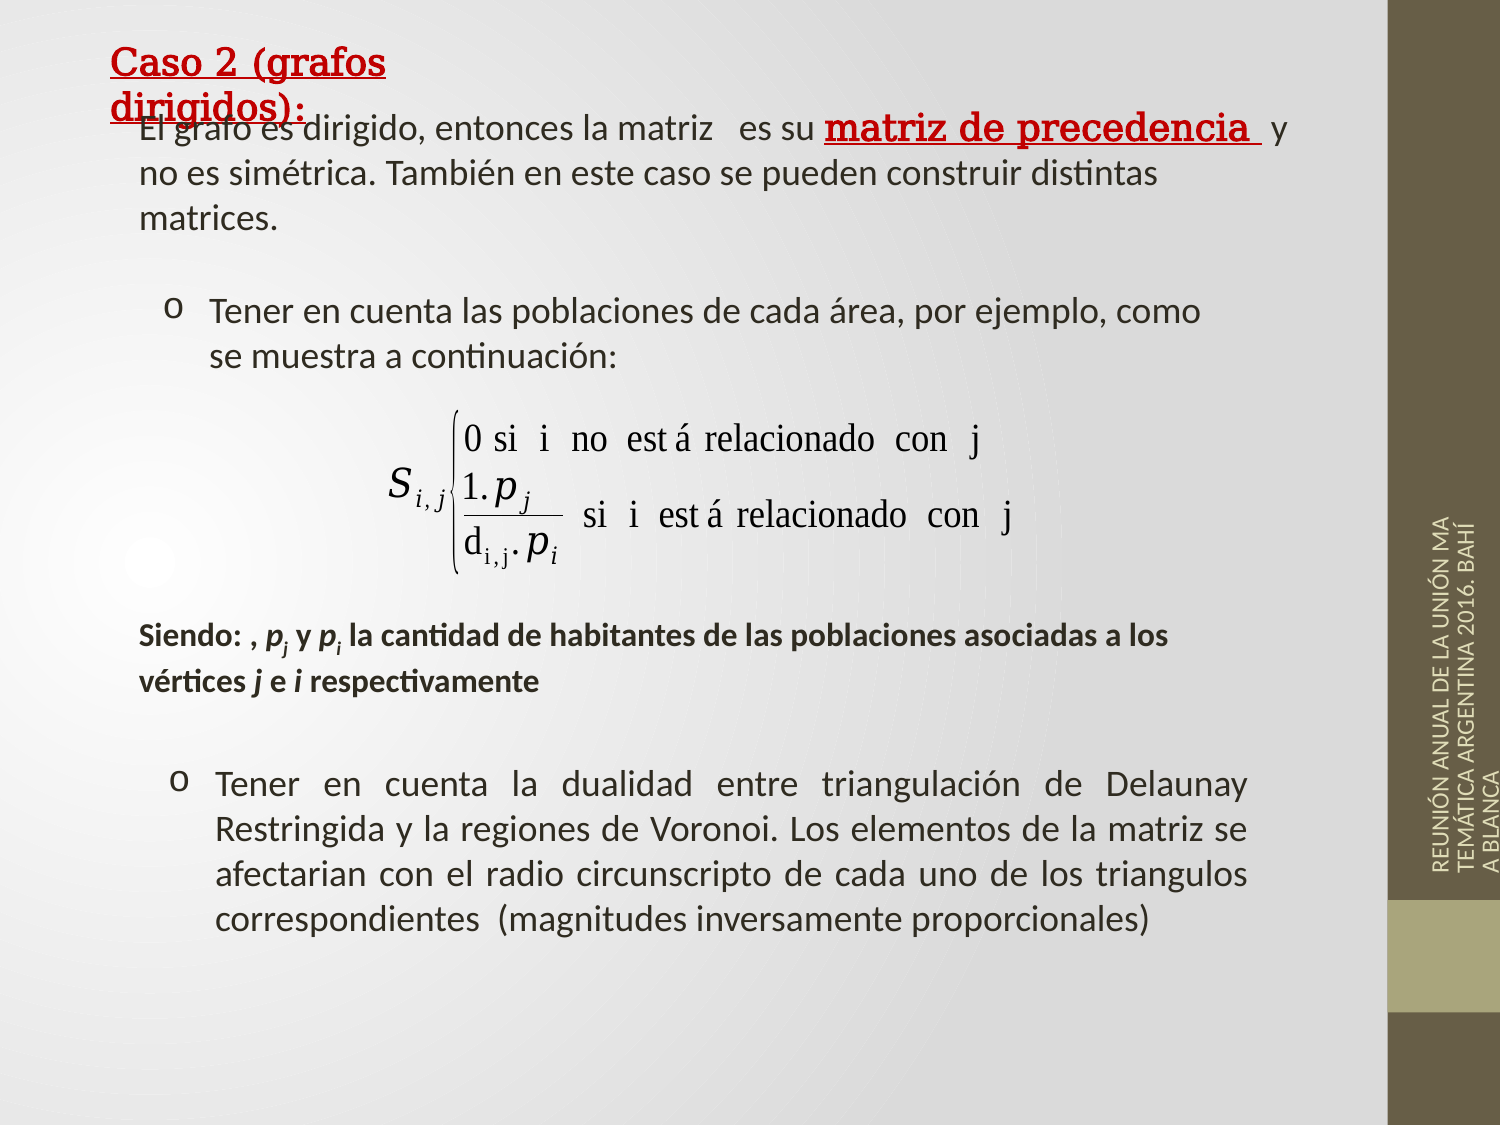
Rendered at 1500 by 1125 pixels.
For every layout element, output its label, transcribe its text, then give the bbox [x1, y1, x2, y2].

footer REUNIÓN ANUAL DE LA UNIÓN MATEMÁTICA ARGENTINA 2016. BAHÍA BLANCA [1408, 500, 1469, 889]
text_box Tener en cuenta las poblaciones de cada área, por ejemplo, como se muestra a continuación: [147, 278, 1258, 384]
text_box Tener en cuenta la dualidad entre triangulación de Delaunay Restringida y la regiones de Voronoi. Los elementos de la matriz se afectarian con el radio circunscripto de cada uno de los triangulos correspondientes (magnitudes inversamente proporcionales) [153, 751, 1264, 947]
text_box Caso 2 (grafos dirigidos): [95, 30, 526, 136]
